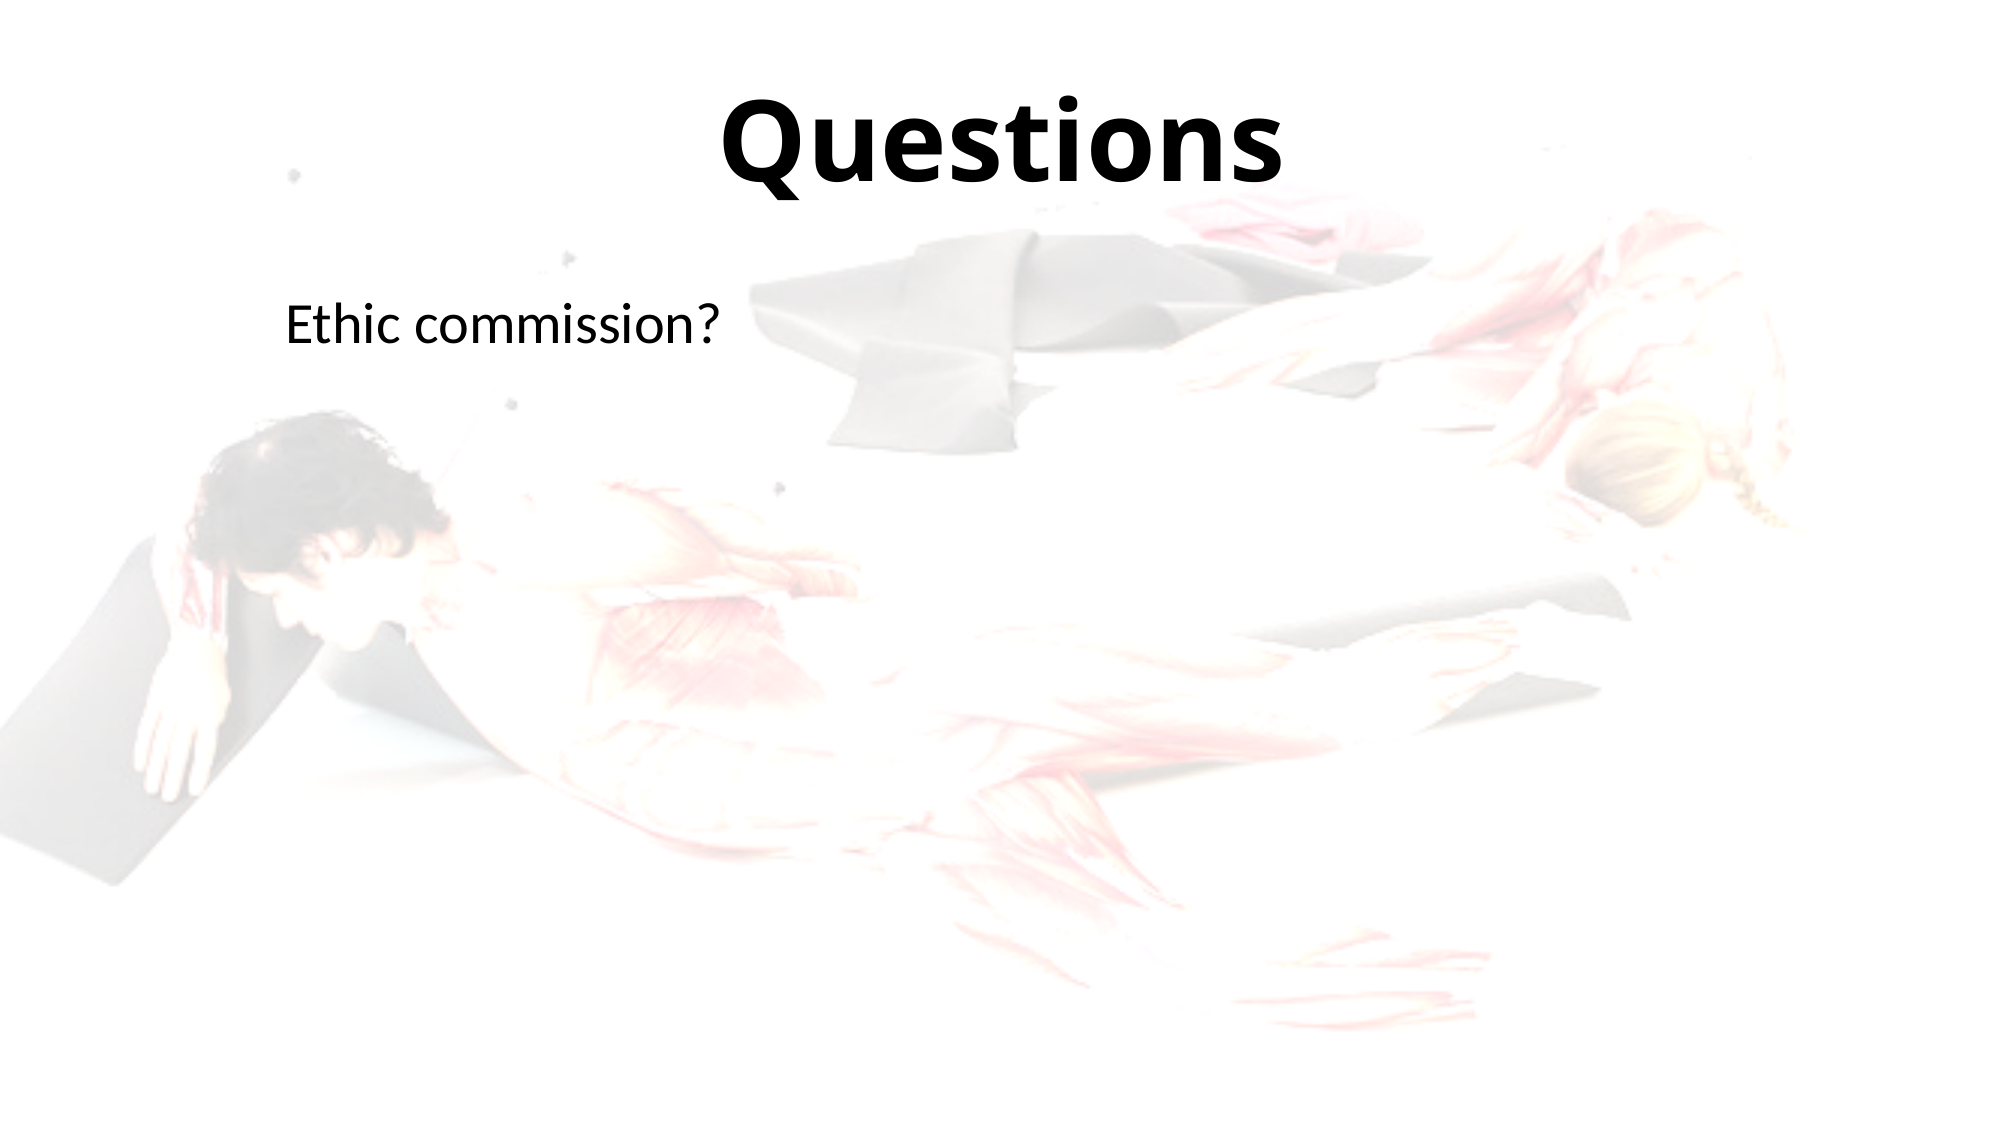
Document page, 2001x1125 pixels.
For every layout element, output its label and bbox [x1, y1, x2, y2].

list [0, 0, 2000, 1125]
